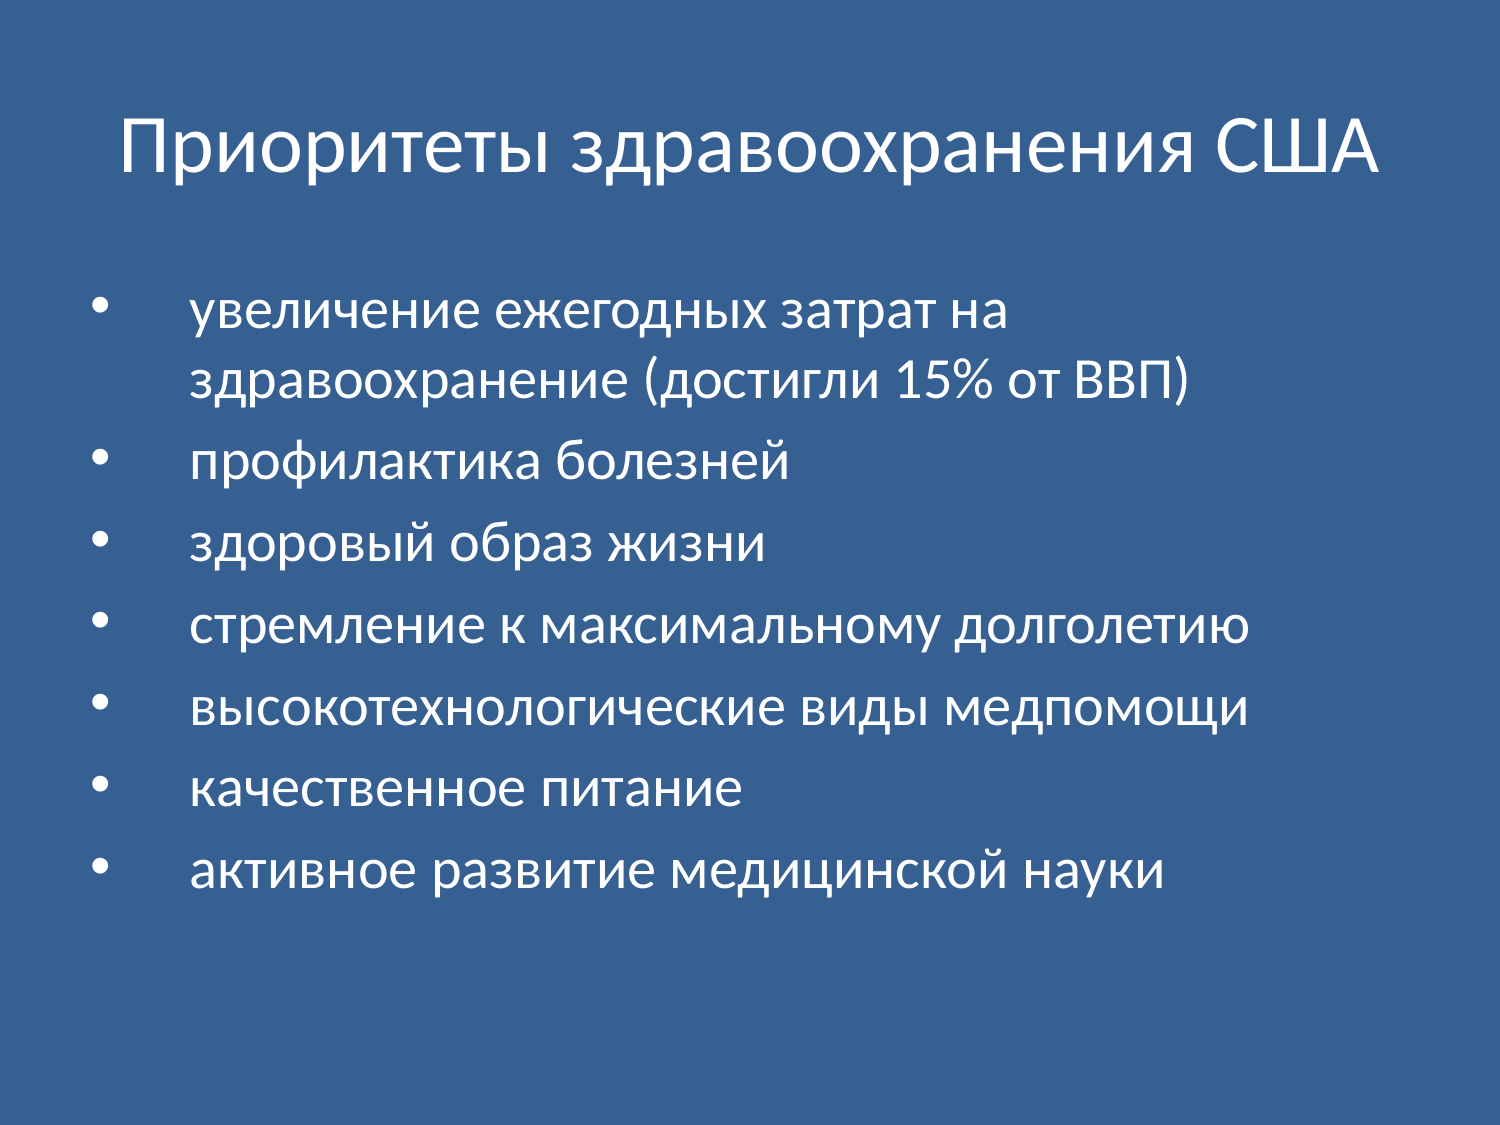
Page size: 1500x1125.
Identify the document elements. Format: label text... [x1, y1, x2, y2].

list увеличение ежегодных затрат на здравоохранение (достигли 15% от ВВП) профилактика болезней здоровый образ жизни стремление к максимальному долголетию высокотехнологические виды медпомощи качественное питание активное развитие медицинской науки [74, 262, 1426, 1006]
title Приоритеты здравоохранения США [74, 44, 1426, 233]
